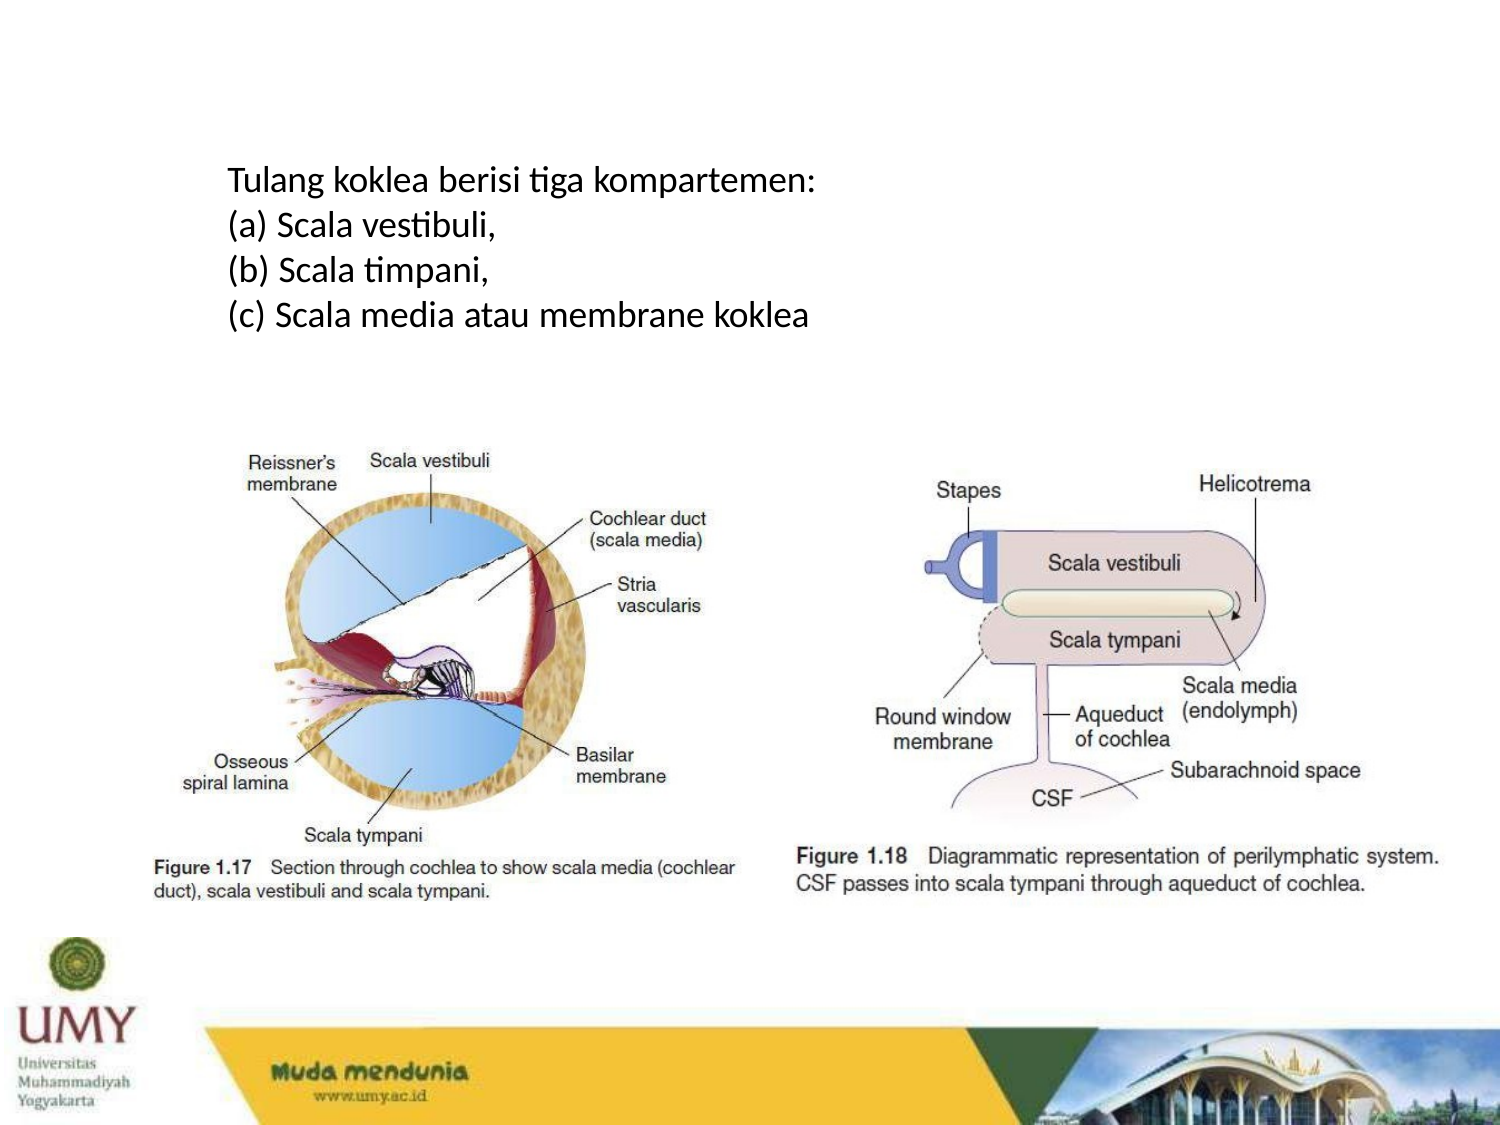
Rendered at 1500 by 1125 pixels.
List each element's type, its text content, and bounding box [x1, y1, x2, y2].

picture [4, 937, 1500, 1125]
picture [793, 468, 1446, 908]
picture [152, 446, 742, 902]
text_box Tulang koklea berisi tiga kompartemen: Scala vestibuli, Scala timpani, Scala media atau membrane koklea [225, 152, 827, 335]
